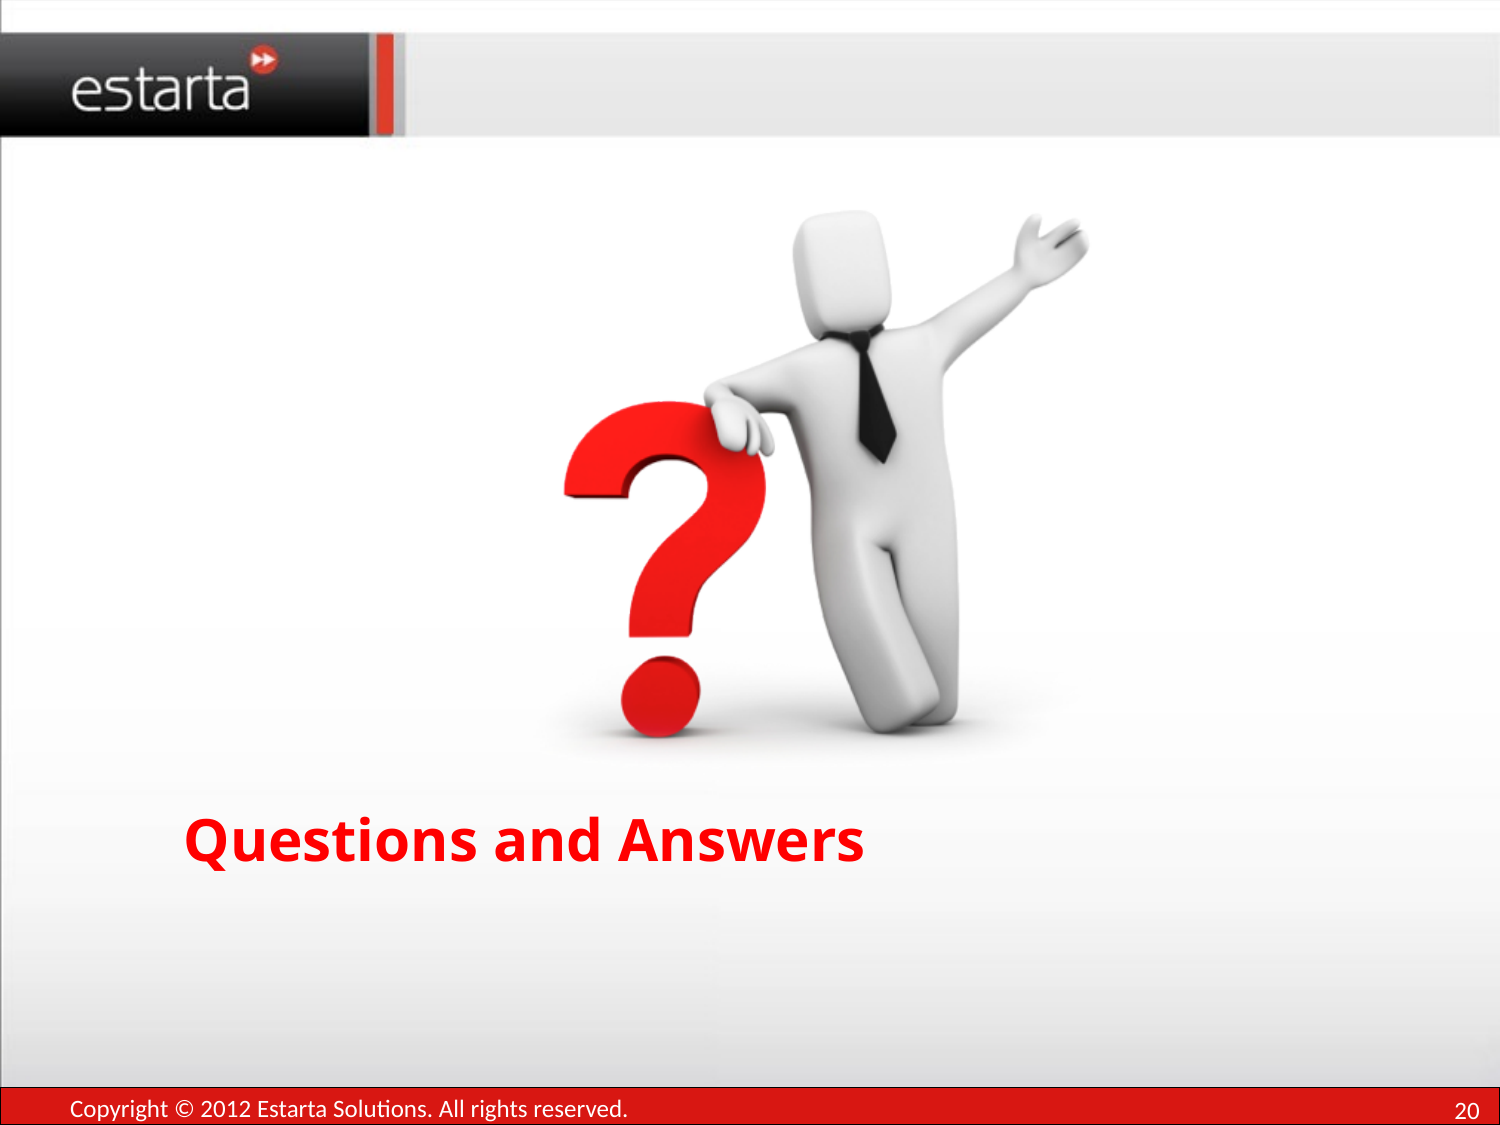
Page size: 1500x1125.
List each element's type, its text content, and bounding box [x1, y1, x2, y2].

title Questions and Answers [75, 787, 975, 881]
slide_number 20 [694, 1095, 1495, 1125]
picture [0, 0, 1500, 1087]
footer Copyright © 2012 Estarta Solutions. All rights reserved. [0, 1077, 700, 1125]
